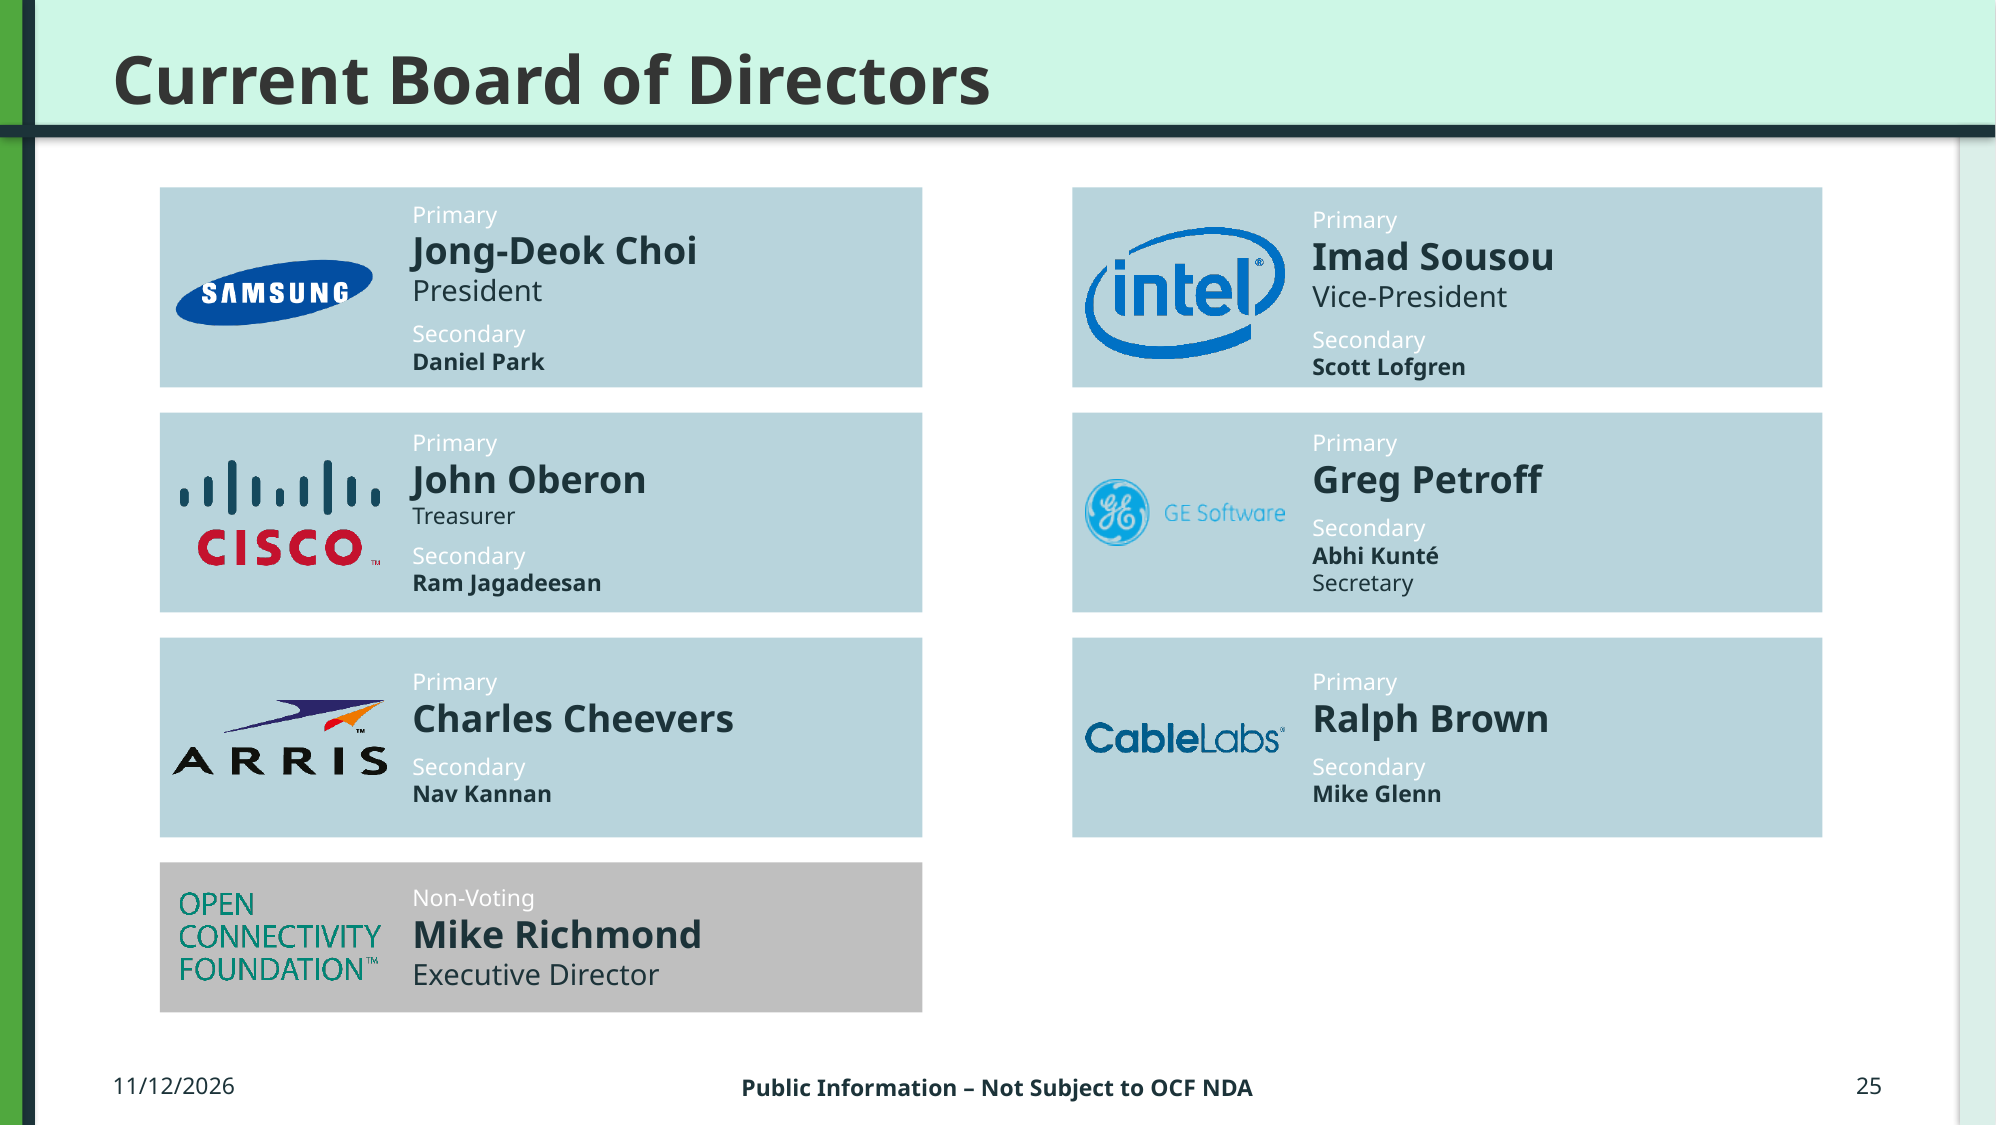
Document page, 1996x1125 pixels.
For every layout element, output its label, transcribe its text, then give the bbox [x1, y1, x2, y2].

text_box Primary Charles Cheevers Secondary Nav Kannan [395, 635, 924, 840]
picture [1219, 734, 1234, 750]
text_box Primary Ralph Brown Secondary Mike Glenn [1295, 635, 1824, 840]
picture [1245, 734, 1260, 749]
picture [1122, 736, 1132, 747]
text_box Primary Jong-Deok Choi President Secondary Daniel Park [395, 185, 924, 390]
picture [1084, 226, 1286, 360]
picture [175, 259, 373, 327]
picture [1148, 736, 1159, 747]
title Current Board of Directors [97, 12, 1898, 125]
text_box Primary Imad Sousou Vice-President Secondary Scott Lofgren [1295, 185, 1824, 400]
text_box Non-Voting Mike Richmond Executive Director [395, 860, 924, 1014]
text_box [1070, 635, 1295, 840]
picture [172, 452, 387, 573]
text_box [158, 860, 395, 1014]
text_box [158, 635, 395, 840]
text_box [1070, 410, 1295, 615]
picture [1084, 721, 1286, 753]
slide_number 25 [1672, 1062, 1898, 1113]
text_box [1070, 185, 1295, 390]
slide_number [97, 1062, 323, 1113]
text_box [158, 185, 395, 390]
picture [177, 887, 382, 988]
picture [172, 700, 387, 776]
footer Public Information – Not Subject to OCF NDA [397, 1062, 1598, 1113]
text_box [158, 410, 395, 615]
text_box Primary Greg Petroff Secondary Abhi Kunté Secretary [1295, 410, 1824, 615]
picture [1084, 478, 1286, 546]
text_box Primary John Oberon Treasurer Secondary Ram Jagadeesan [395, 410, 924, 615]
